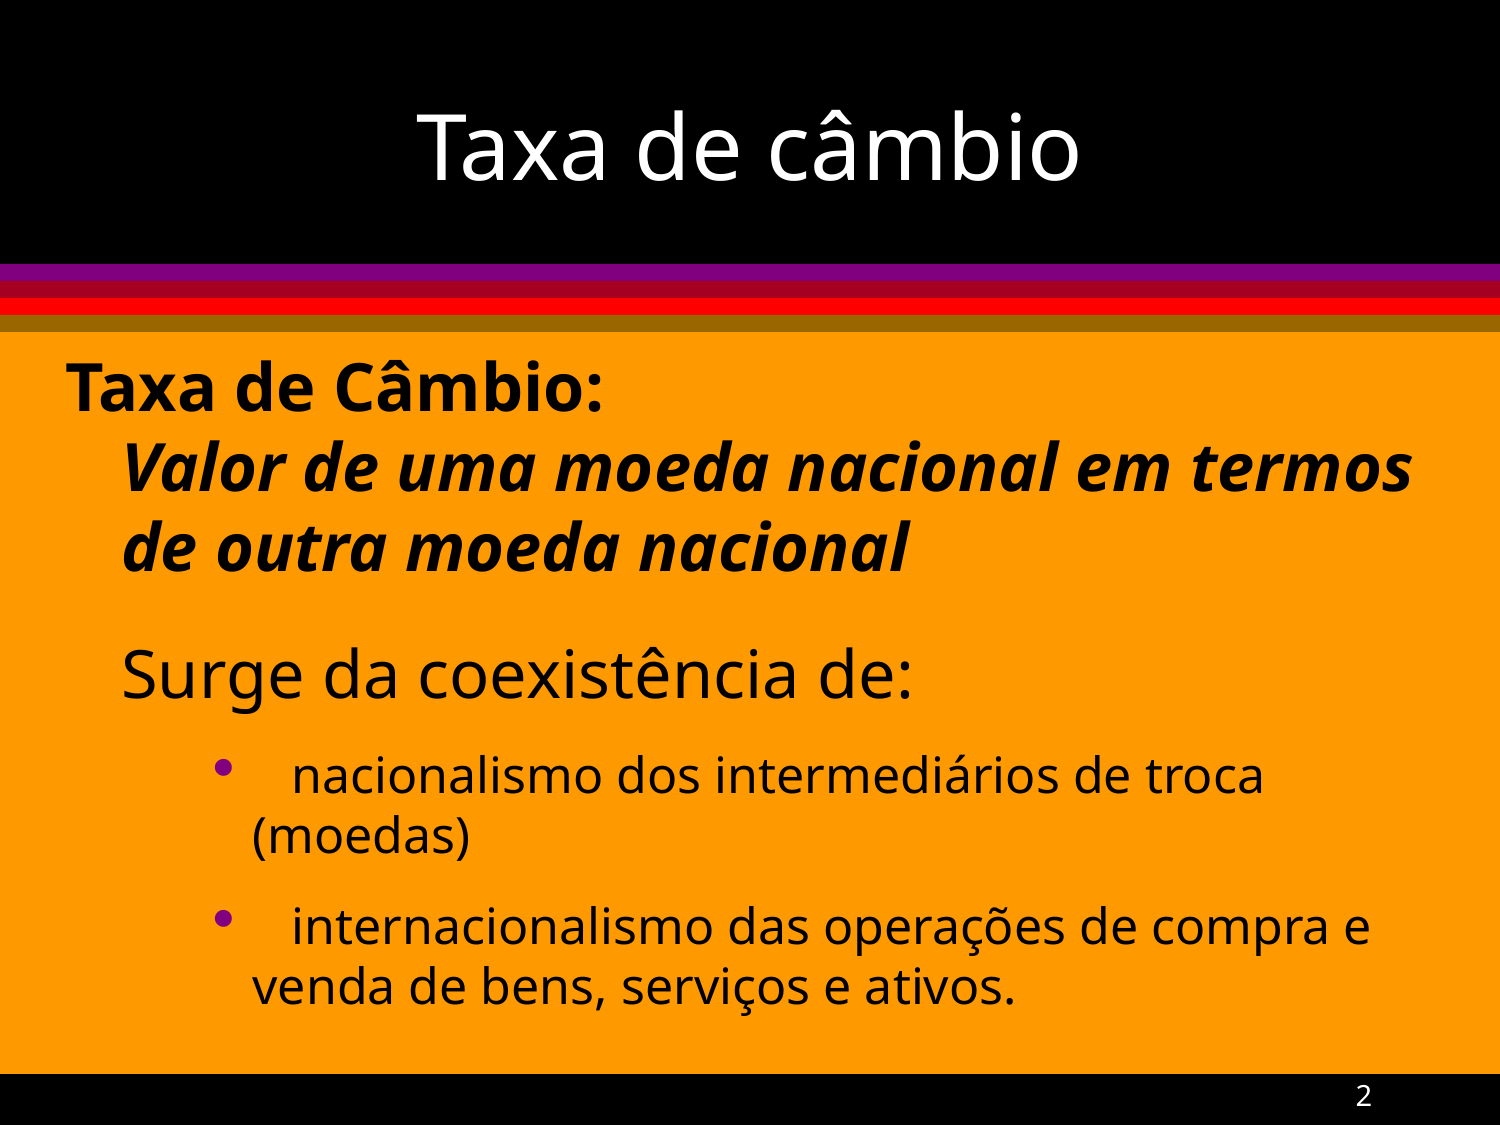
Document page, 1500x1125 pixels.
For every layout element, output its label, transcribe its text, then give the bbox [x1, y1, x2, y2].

slide_number 2 [1074, 1062, 1388, 1125]
title Taxa de câmbio [49, 24, 1451, 263]
list Taxa de Câmbio: Valor de uma moeda nacional em termos de outra moeda nacional Surge da coexistência de: nacionalismo dos intermediários de troca (moedas) internacionalismo das operações de compra e venda de bens, serviços e ativos. [49, 337, 1451, 1051]
footer A Gremaud [512, 1062, 988, 1125]
